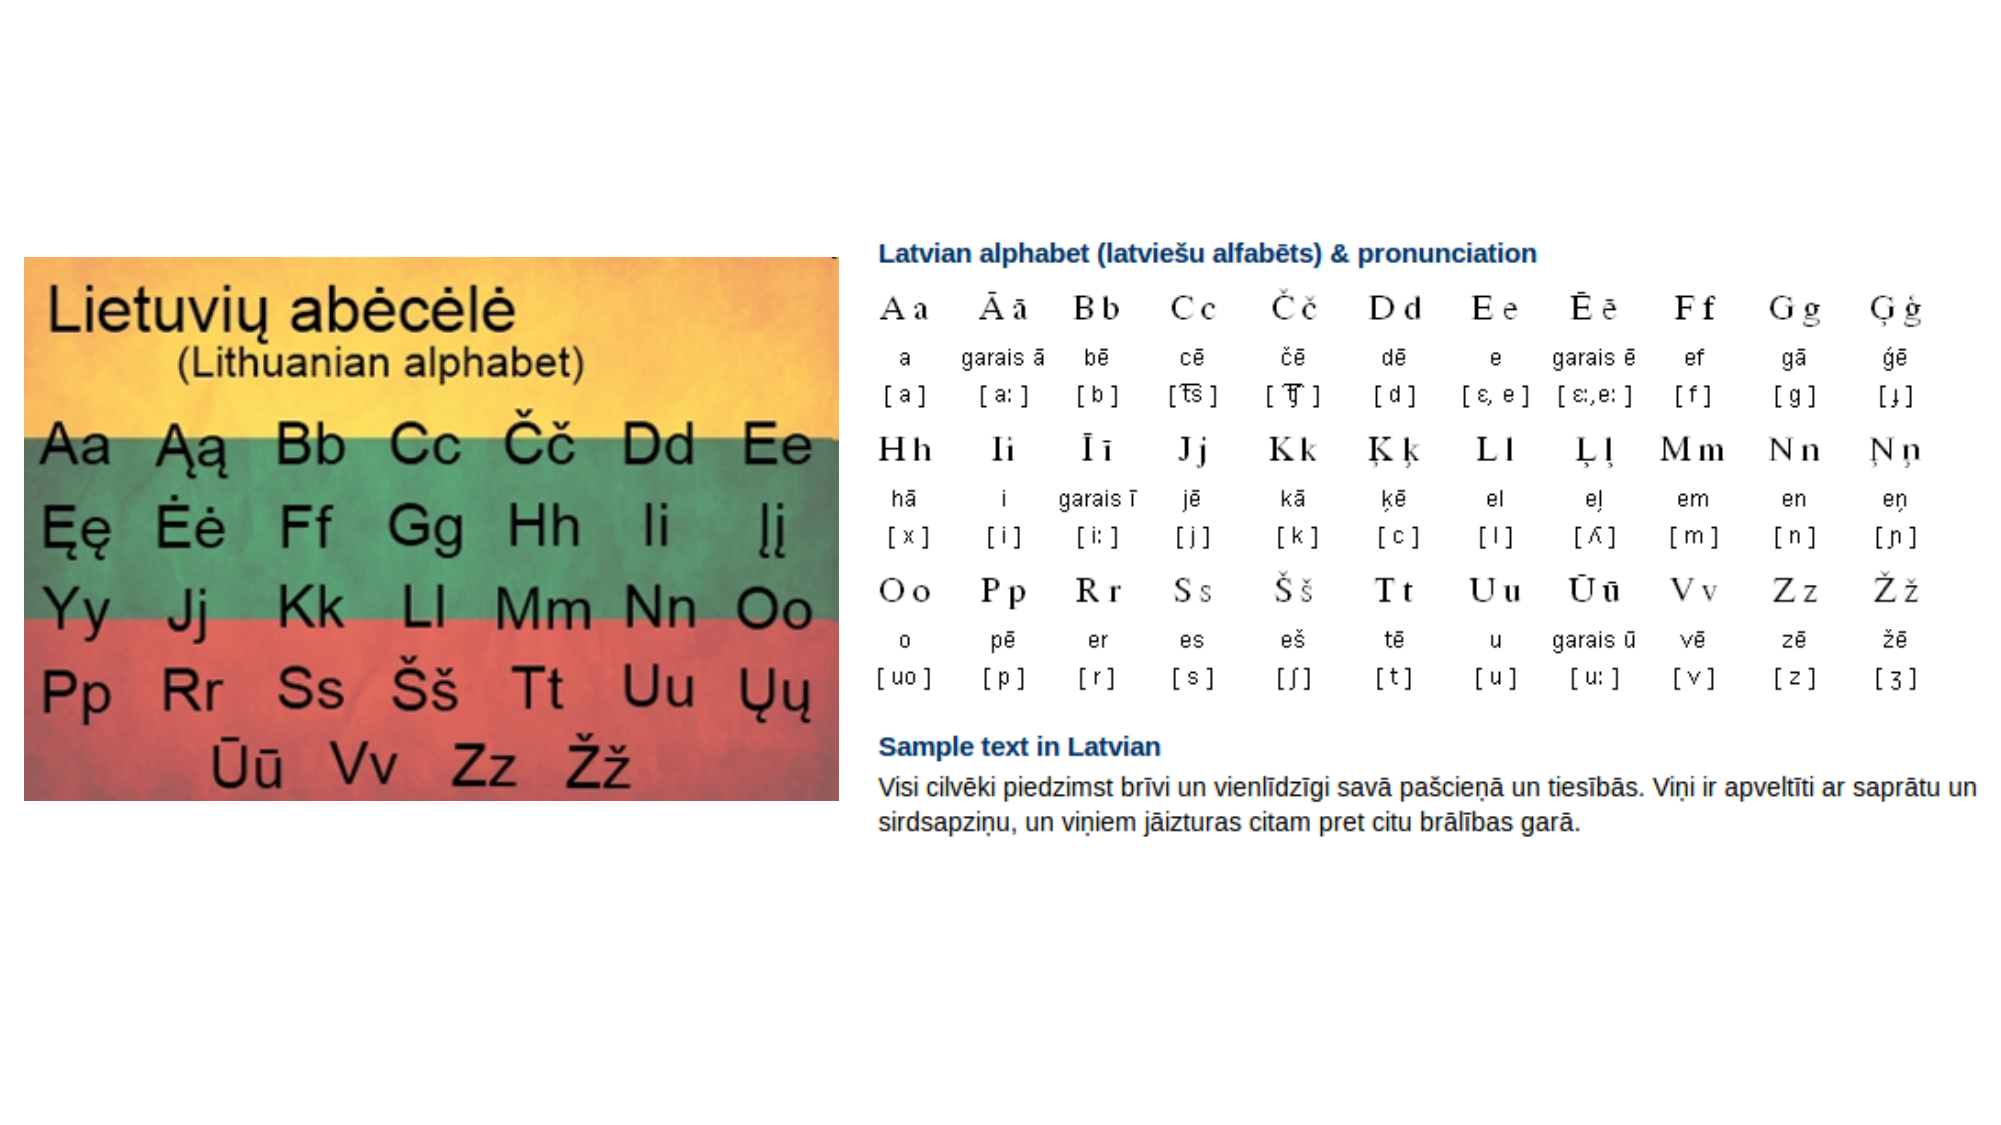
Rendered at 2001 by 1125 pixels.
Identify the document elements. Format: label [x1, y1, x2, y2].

picture [853, 219, 2000, 859]
picture [24, 257, 839, 801]
